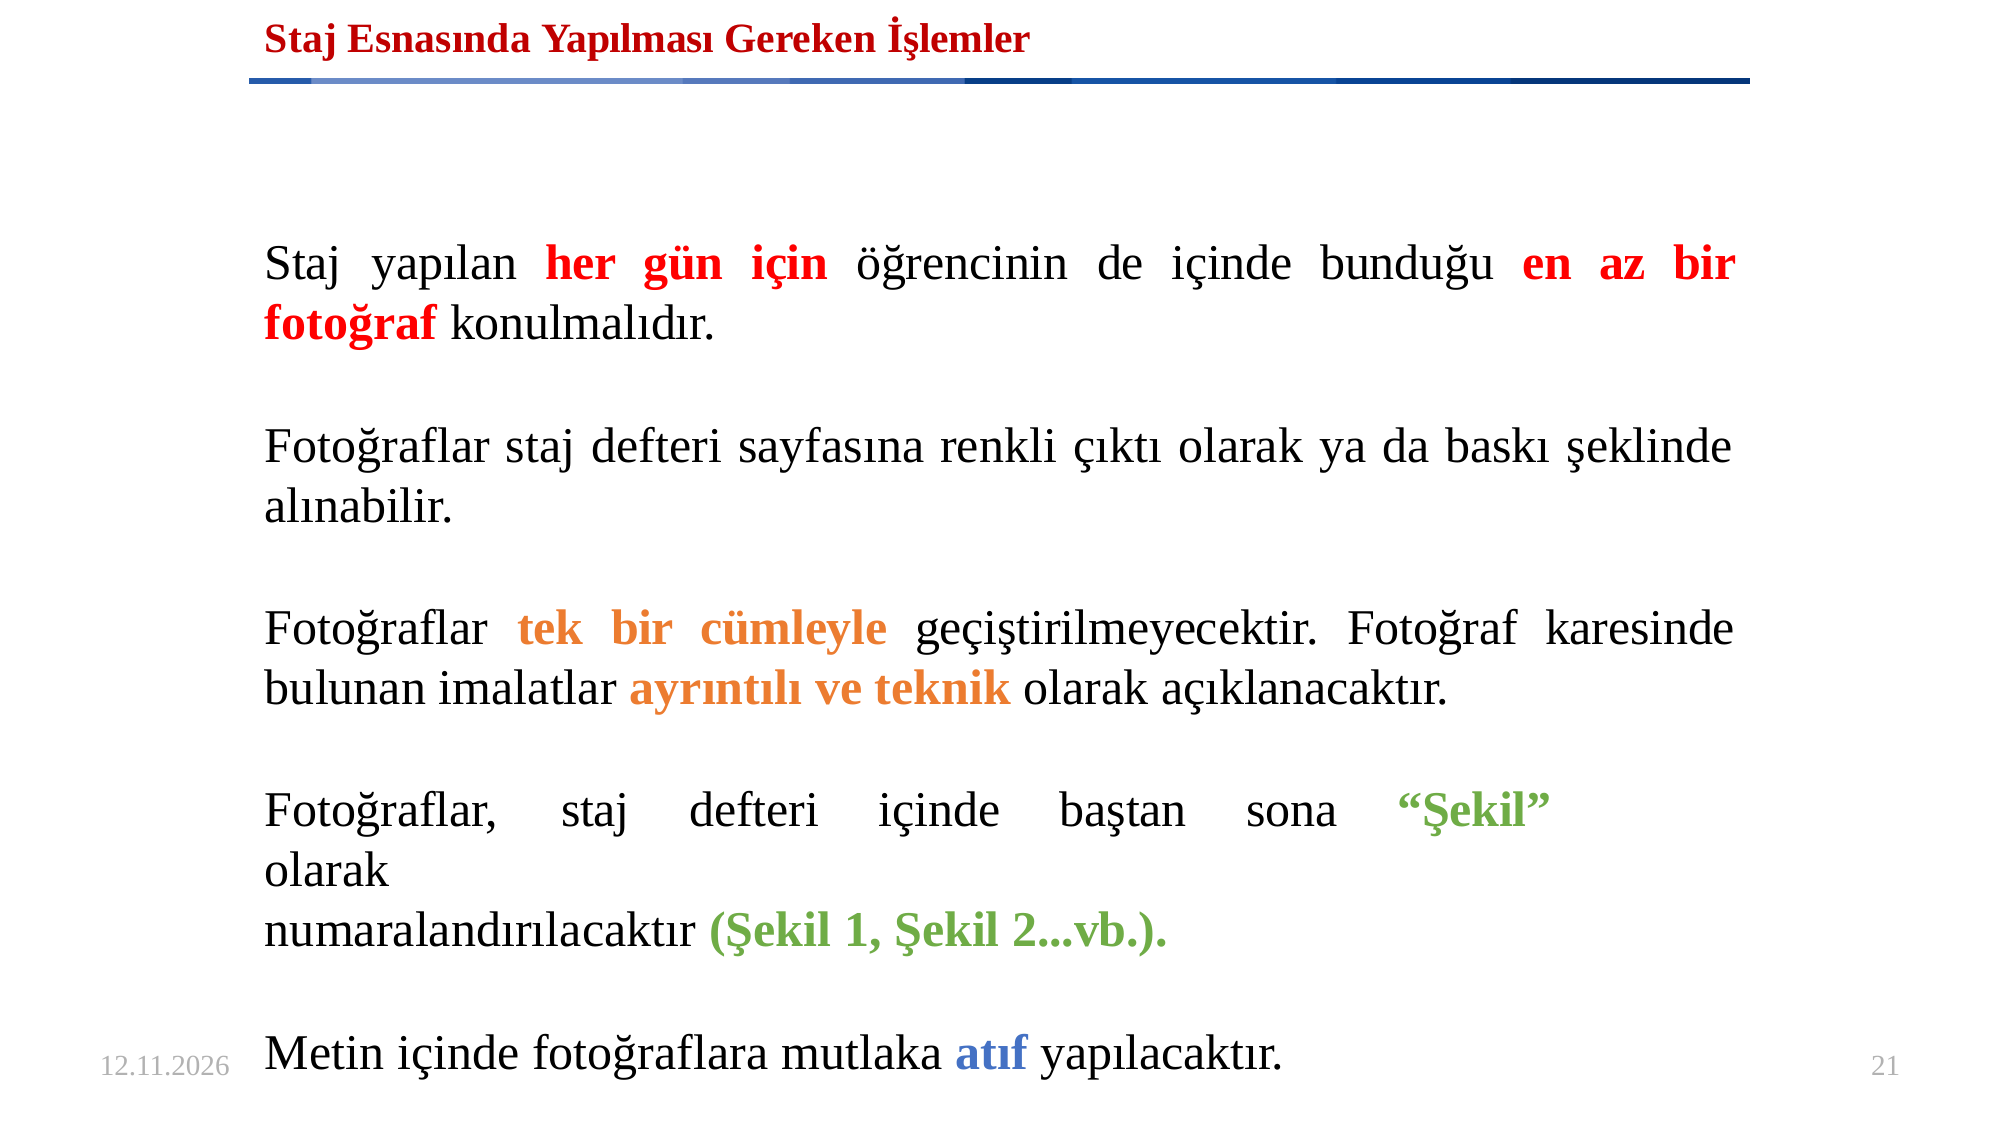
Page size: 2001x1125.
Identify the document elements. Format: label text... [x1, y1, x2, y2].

picture [249, 78, 262, 84]
title Staj Esnasında Yapılması Gereken İşlemler [262, 9, 1272, 199]
text_box Staj yapılan her gün için öğrencinin de içinde bunduğu en az bir fotoğraf konulmalıdır. Fotoğraflar staj defteri sayfasına renkli çıktı olarak ya da baskı şeklinde alınabilir. Fotoğraflar tek bir cümleyle geçiştirilmeyecektir. Fotoğraf karesinde bulunan imalatlar ayrıntılı ve teknik olarak açıklanacaktır. Fotoğraflar, staj defteri içinde baştan sona “Şekil” olarak numaralandırılacaktır (Şekil 1, Şekil 2...vb.). Metin içinde fotoğraflara mutlaka atıf yapılacaktır. [262, 227, 1738, 1080]
slide_number 21 [1440, 1046, 1900, 1103]
picture [1272, 78, 1750, 84]
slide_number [99, 1046, 560, 1103]
